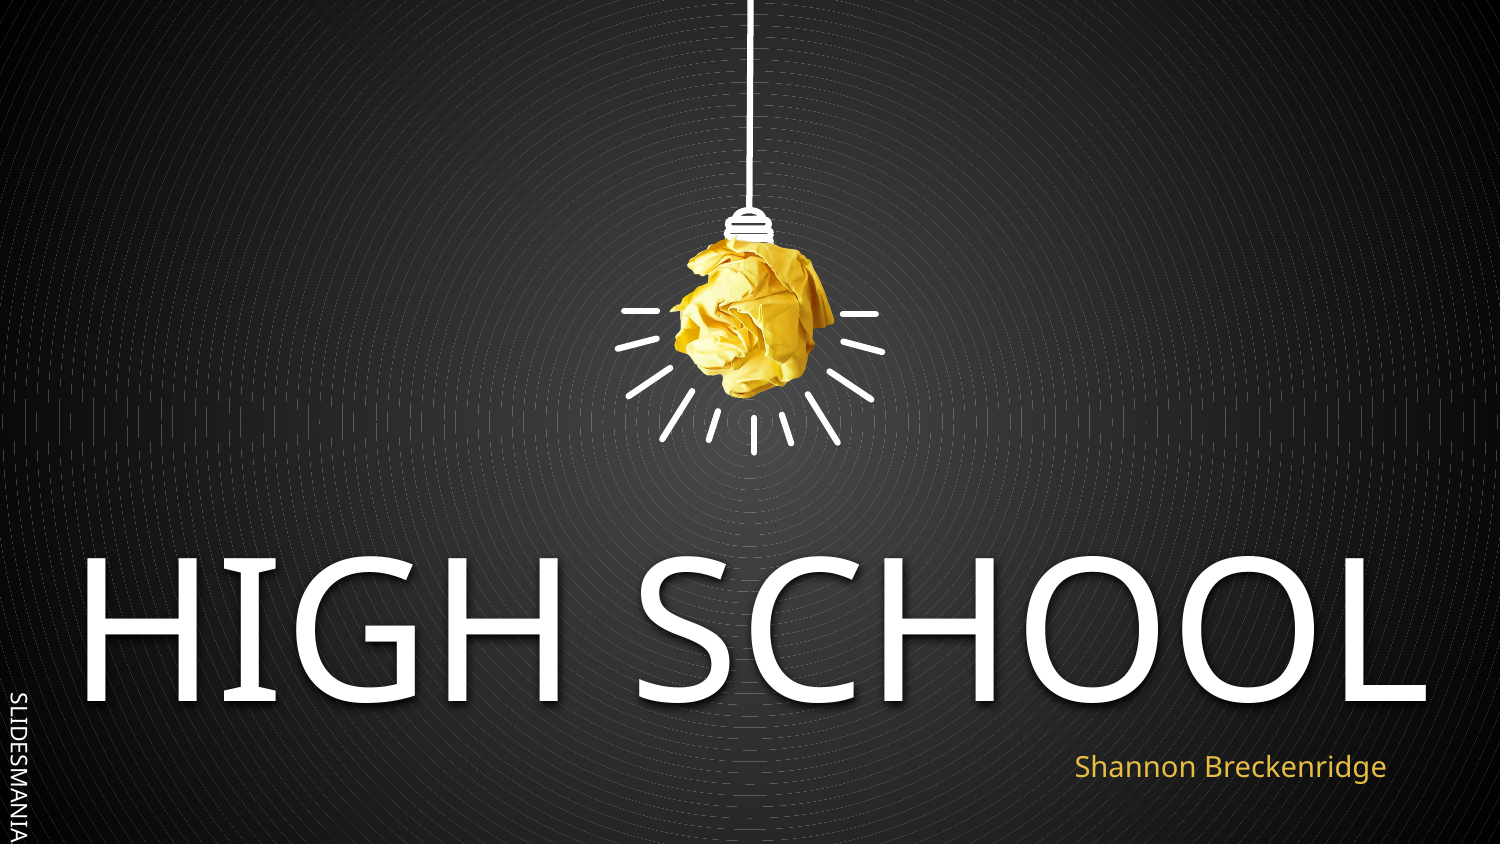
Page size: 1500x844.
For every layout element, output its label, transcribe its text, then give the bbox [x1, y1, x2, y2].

title HIGH SCHOOL [51, 497, 1449, 746]
picture [669, 230, 835, 399]
text_box Shannon Breckenridge [1059, 733, 1500, 799]
